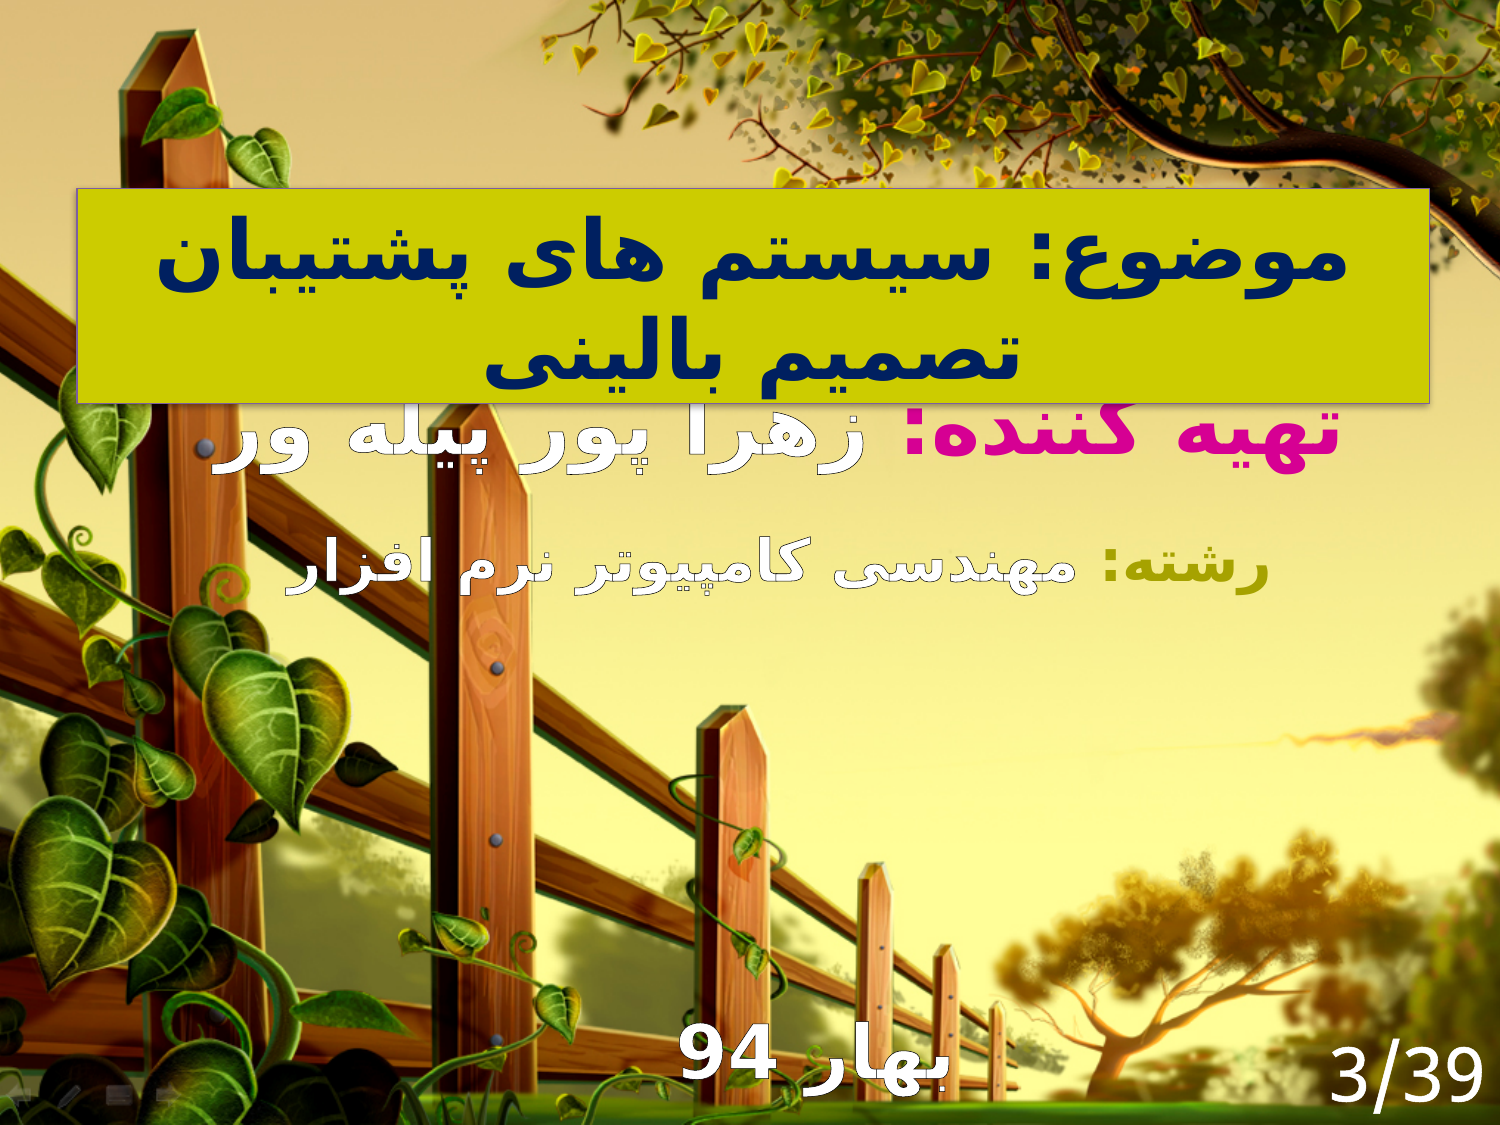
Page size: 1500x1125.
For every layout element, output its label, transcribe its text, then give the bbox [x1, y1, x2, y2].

text_box رشته: مهندسی کامپیوتر نرم افزار [272, 515, 1288, 601]
text_box بهار 94 [660, 996, 971, 1101]
text_box موضوع: سیستم های پشتیبان تصمیم بالینی [76, 188, 1430, 404]
text_box 3/39 [1277, 1018, 1500, 1124]
picture [0, 0, 1500, 1125]
text_box تهیه کننده: زهرا پور پیله ور [200, 412, 1360, 479]
